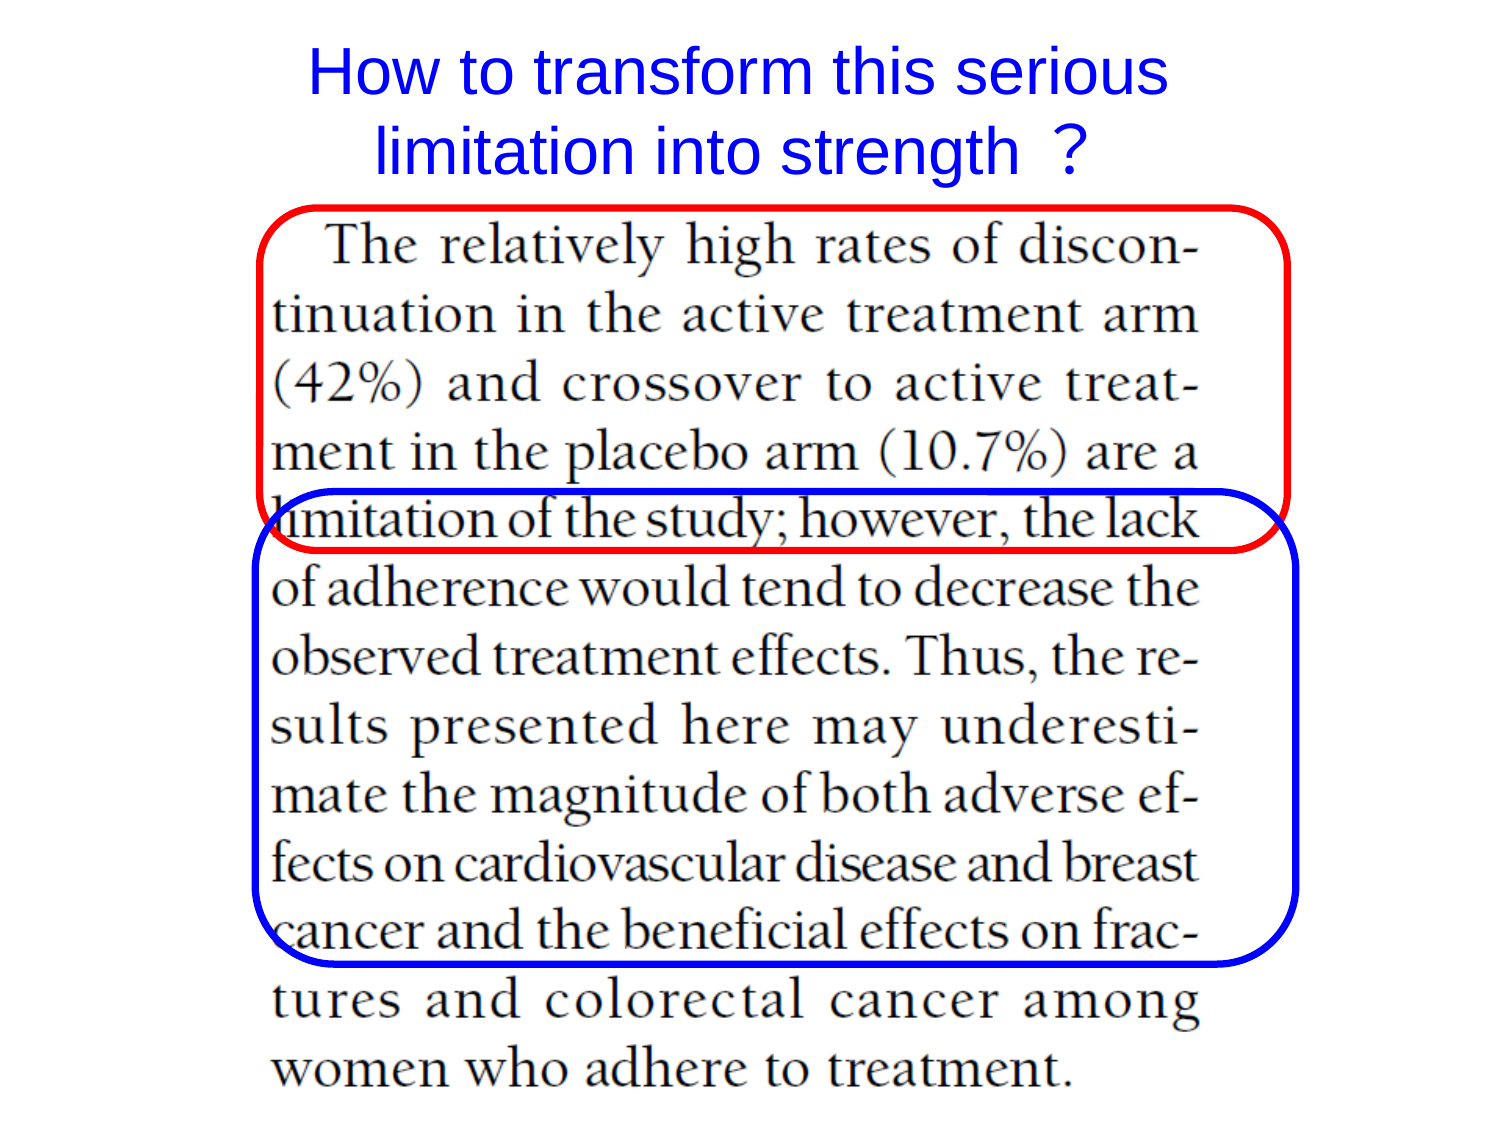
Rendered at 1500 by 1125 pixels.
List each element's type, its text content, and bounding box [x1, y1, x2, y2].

text_box [1228, 490, 1298, 966]
text_box [313, 205, 1290, 522]
title How to transform this serious limitation into strength？ [183, 31, 1296, 185]
picture [256, 207, 1223, 1104]
